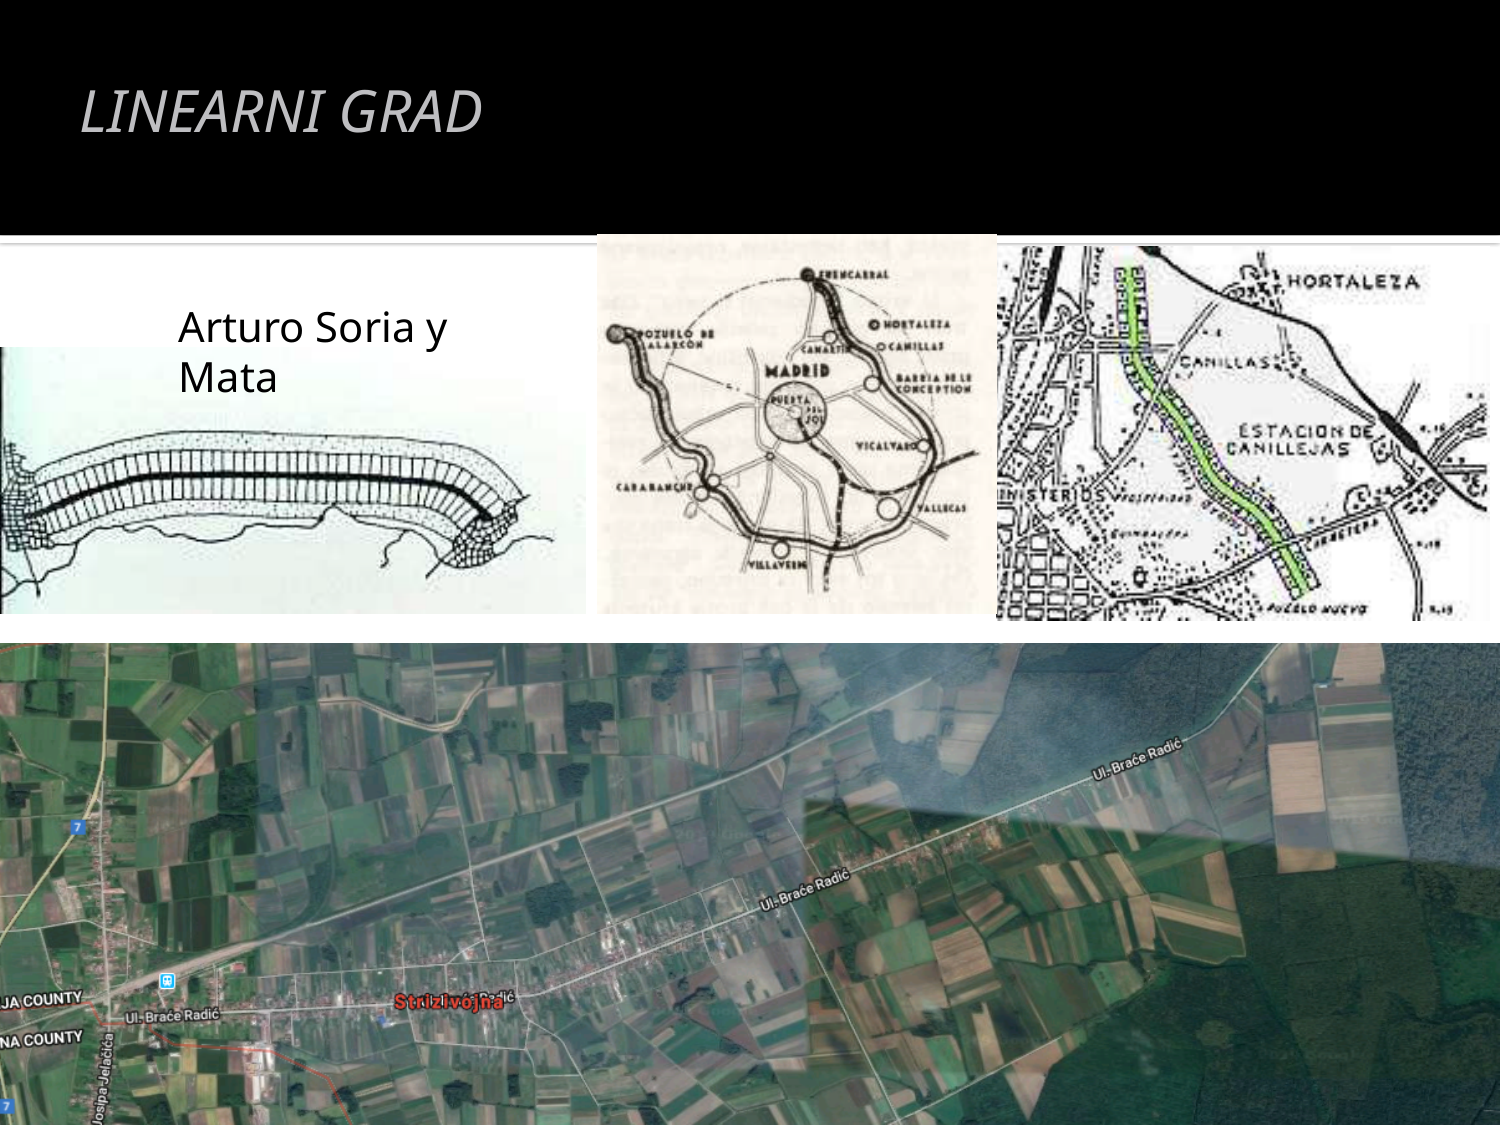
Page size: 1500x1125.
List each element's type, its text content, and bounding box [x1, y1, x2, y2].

picture [597, 234, 1490, 621]
text_box LINEARNI GRAD [64, 66, 1500, 152]
picture [0, 643, 1500, 1125]
text_box Arturo Soria y Mata [164, 292, 563, 345]
picture [0, 347, 586, 614]
